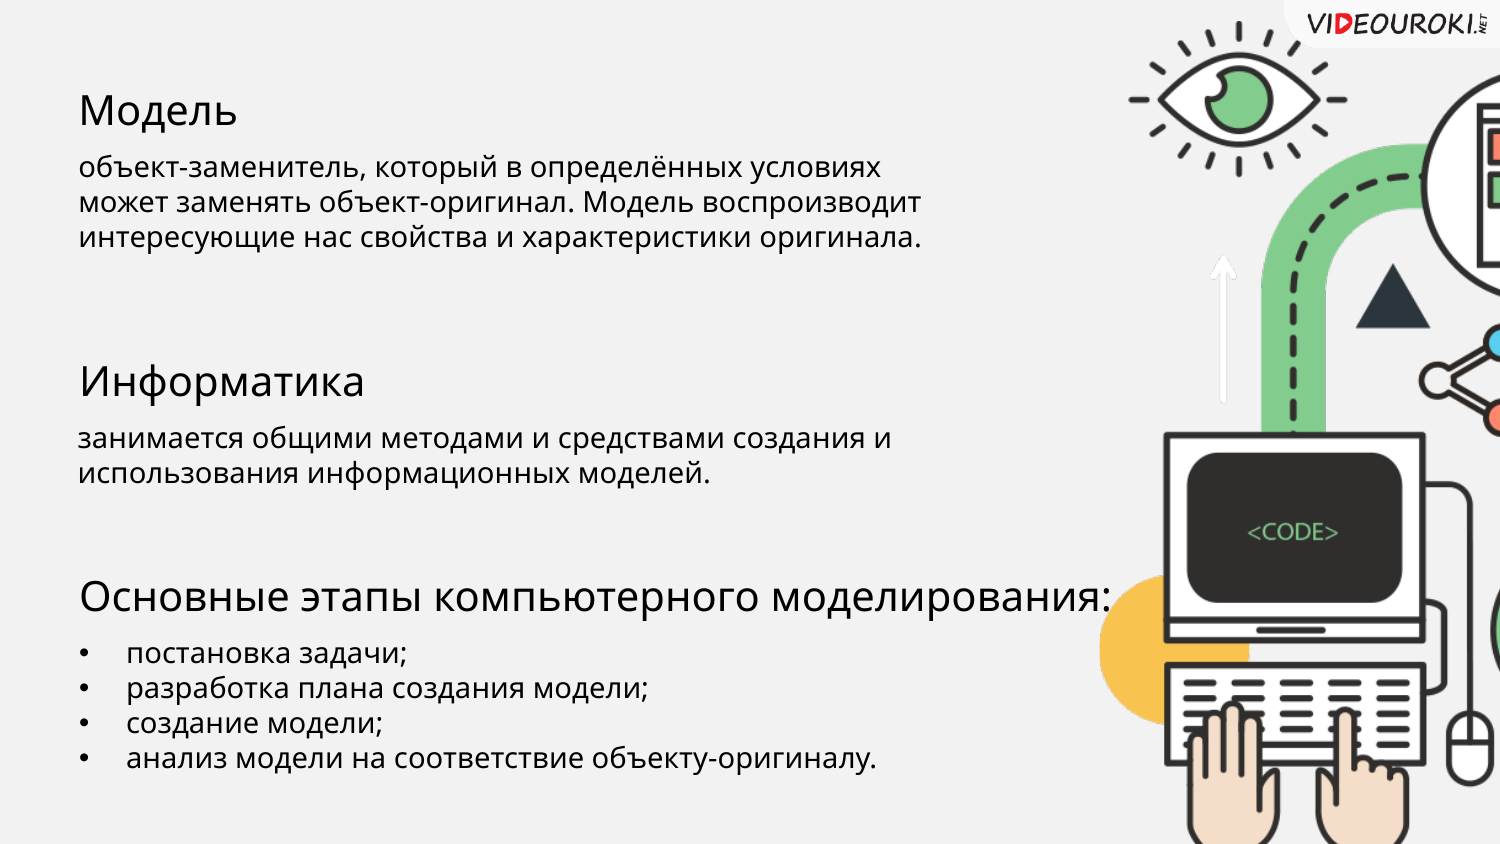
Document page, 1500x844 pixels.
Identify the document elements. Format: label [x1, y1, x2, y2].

picture [1099, 0, 1500, 844]
text_box [63, 76, 957, 263]
text_box [64, 561, 1209, 820]
text_box [62, 346, 957, 499]
